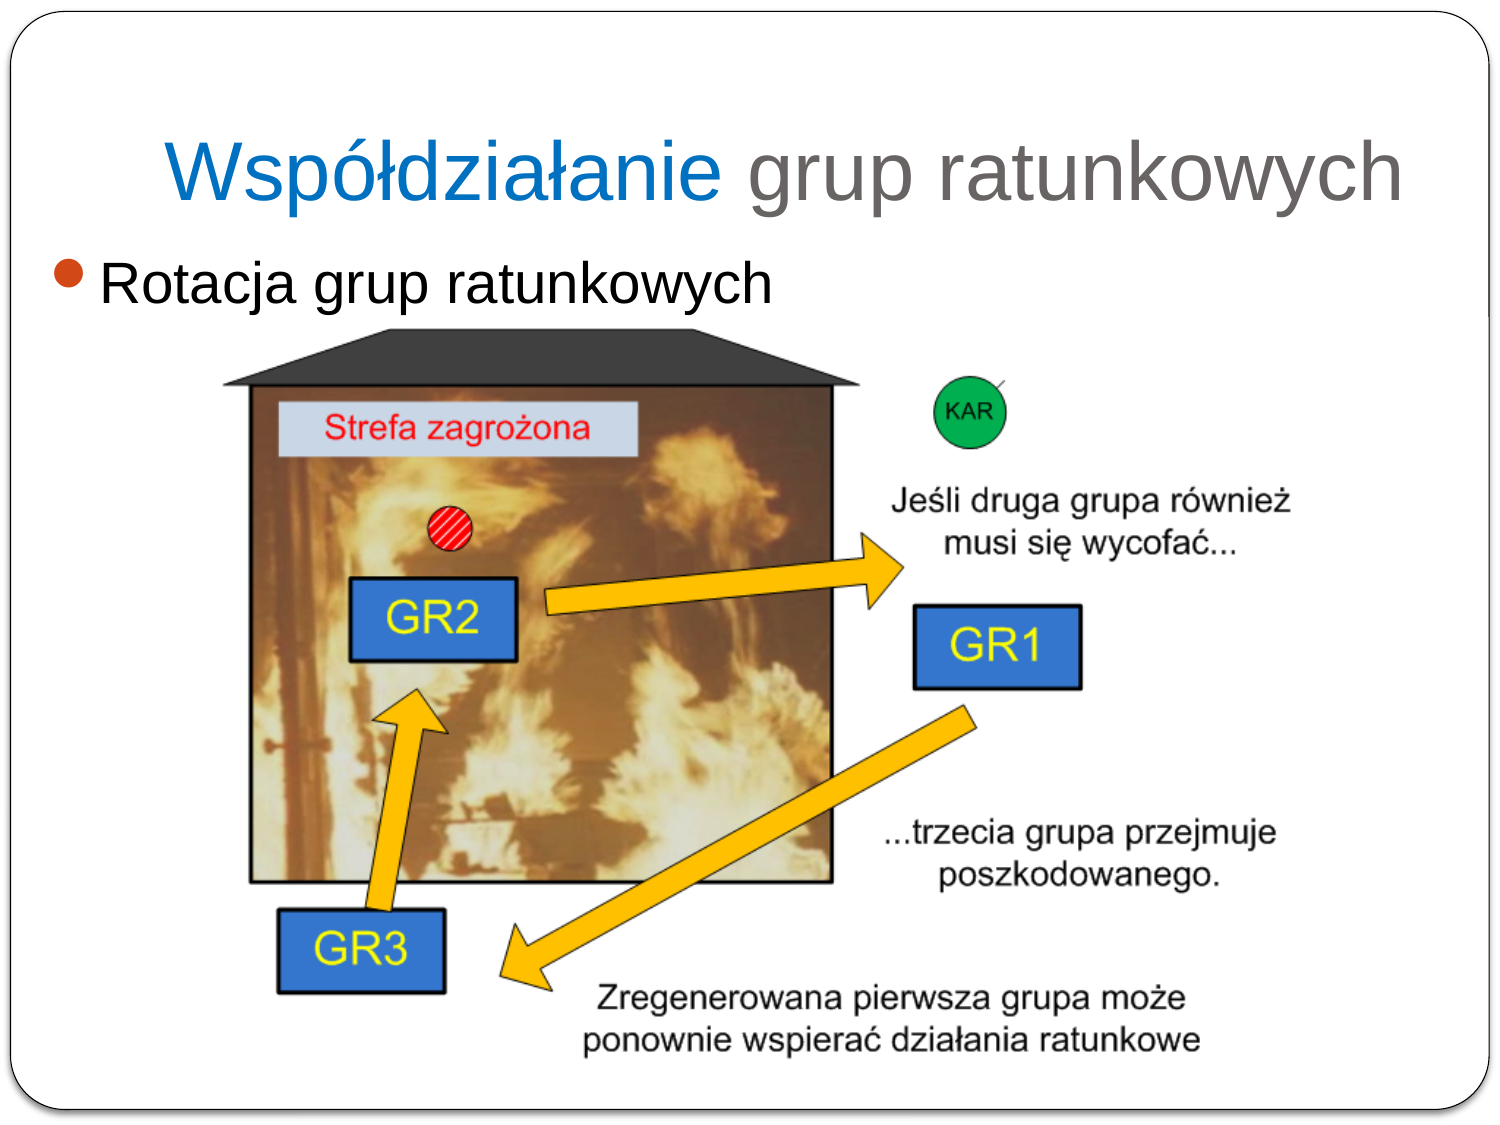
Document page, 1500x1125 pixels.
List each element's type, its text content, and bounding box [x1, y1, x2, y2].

title Współdziałanie grup ratunkowych [150, 45, 1425, 233]
list Rotacja grup ratunkowych [35, 237, 1425, 329]
picture [222, 327, 1301, 1063]
